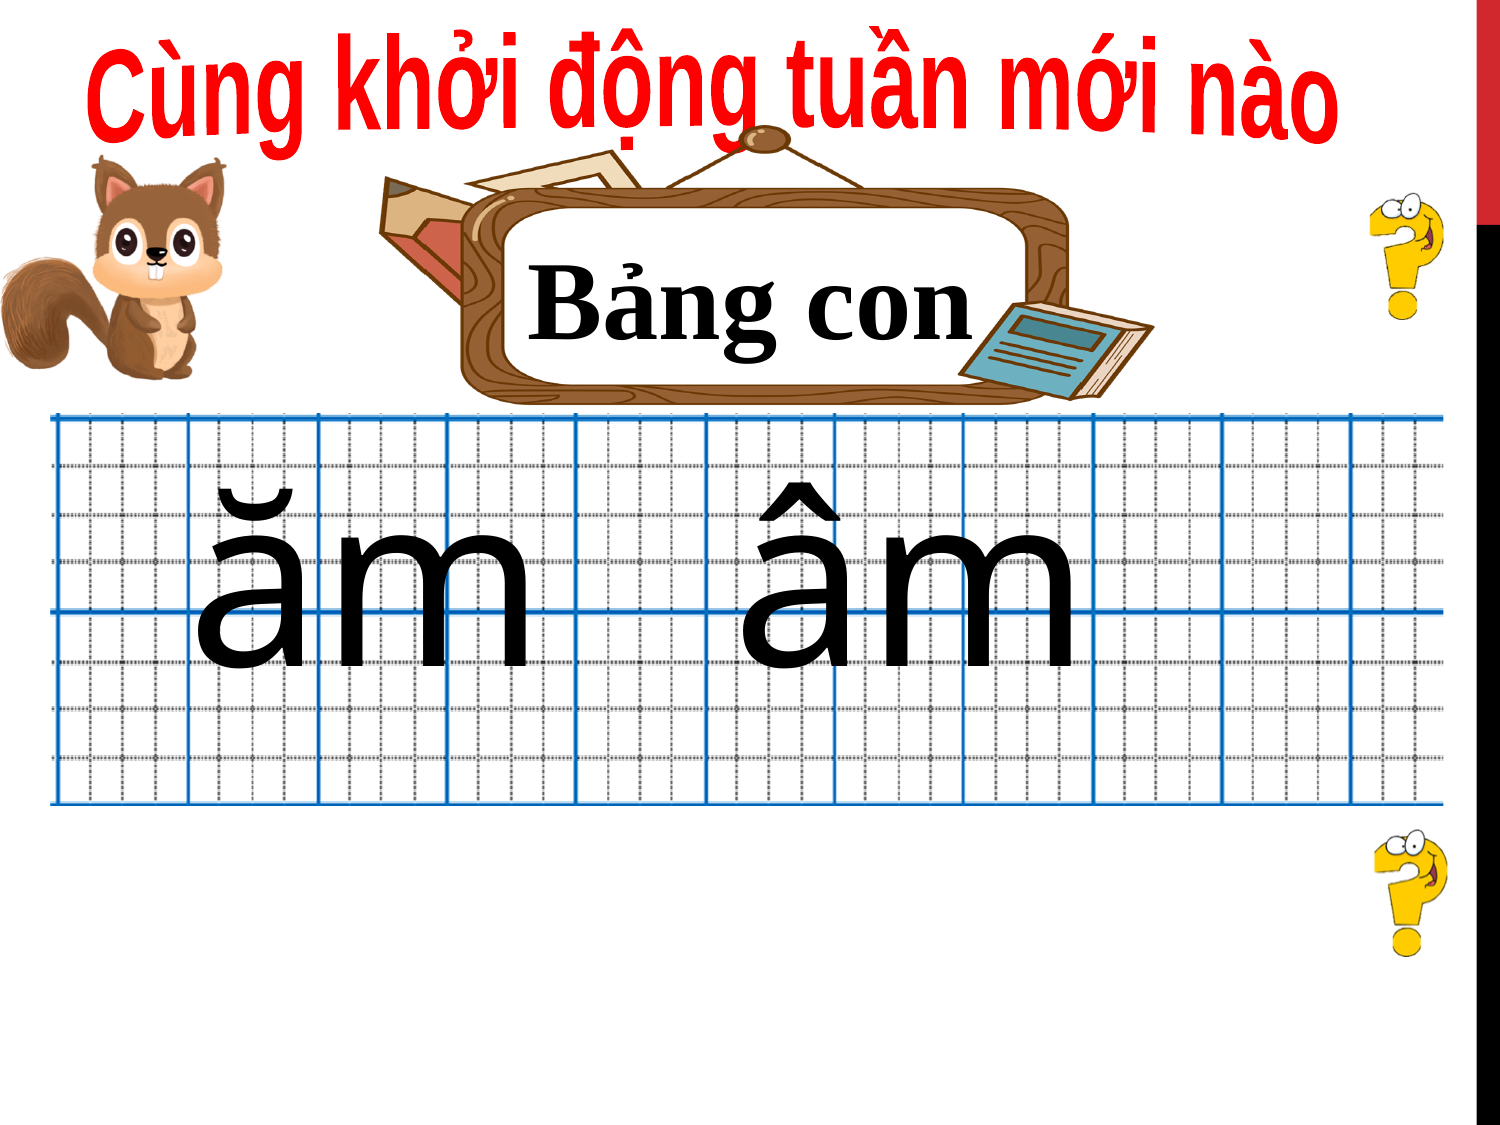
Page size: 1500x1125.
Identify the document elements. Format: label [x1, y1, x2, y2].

picture [49, 90, 1445, 806]
picture [1366, 824, 1449, 958]
picture [0, 144, 253, 388]
picture [1361, 186, 1444, 320]
